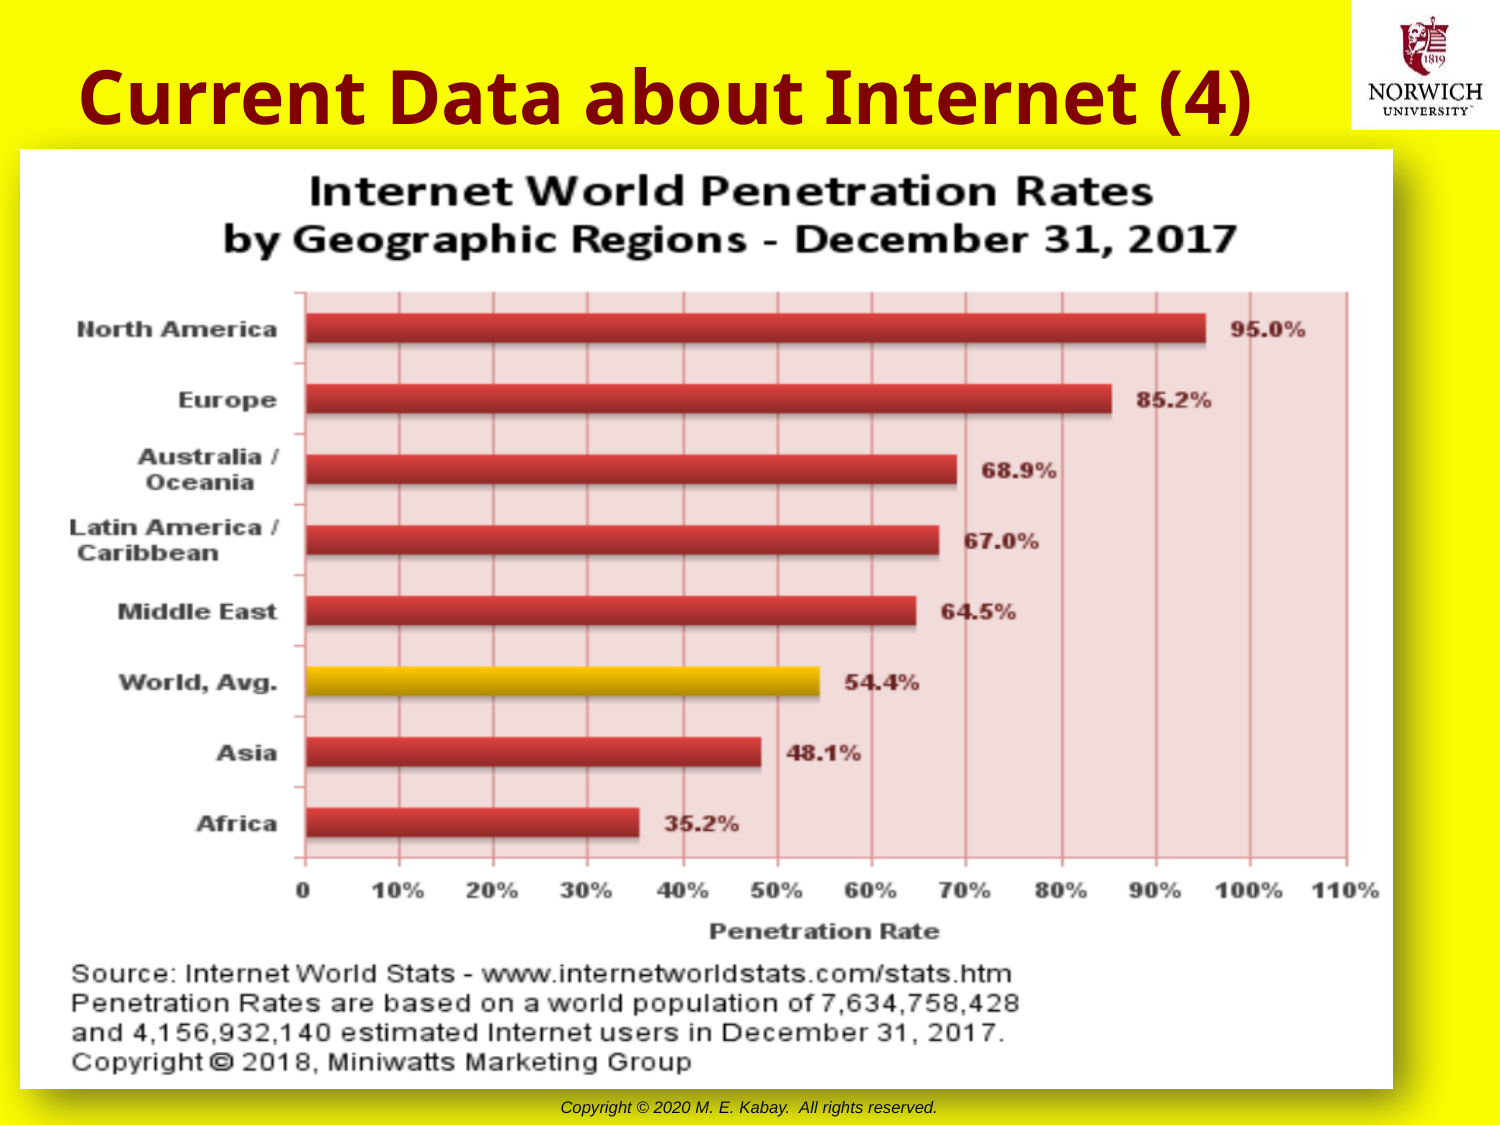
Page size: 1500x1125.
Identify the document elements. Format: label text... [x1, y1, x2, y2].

picture [1351, 0, 1500, 130]
title Current Data about Internet (4) [61, 49, 1351, 132]
picture [19, 149, 1393, 1090]
